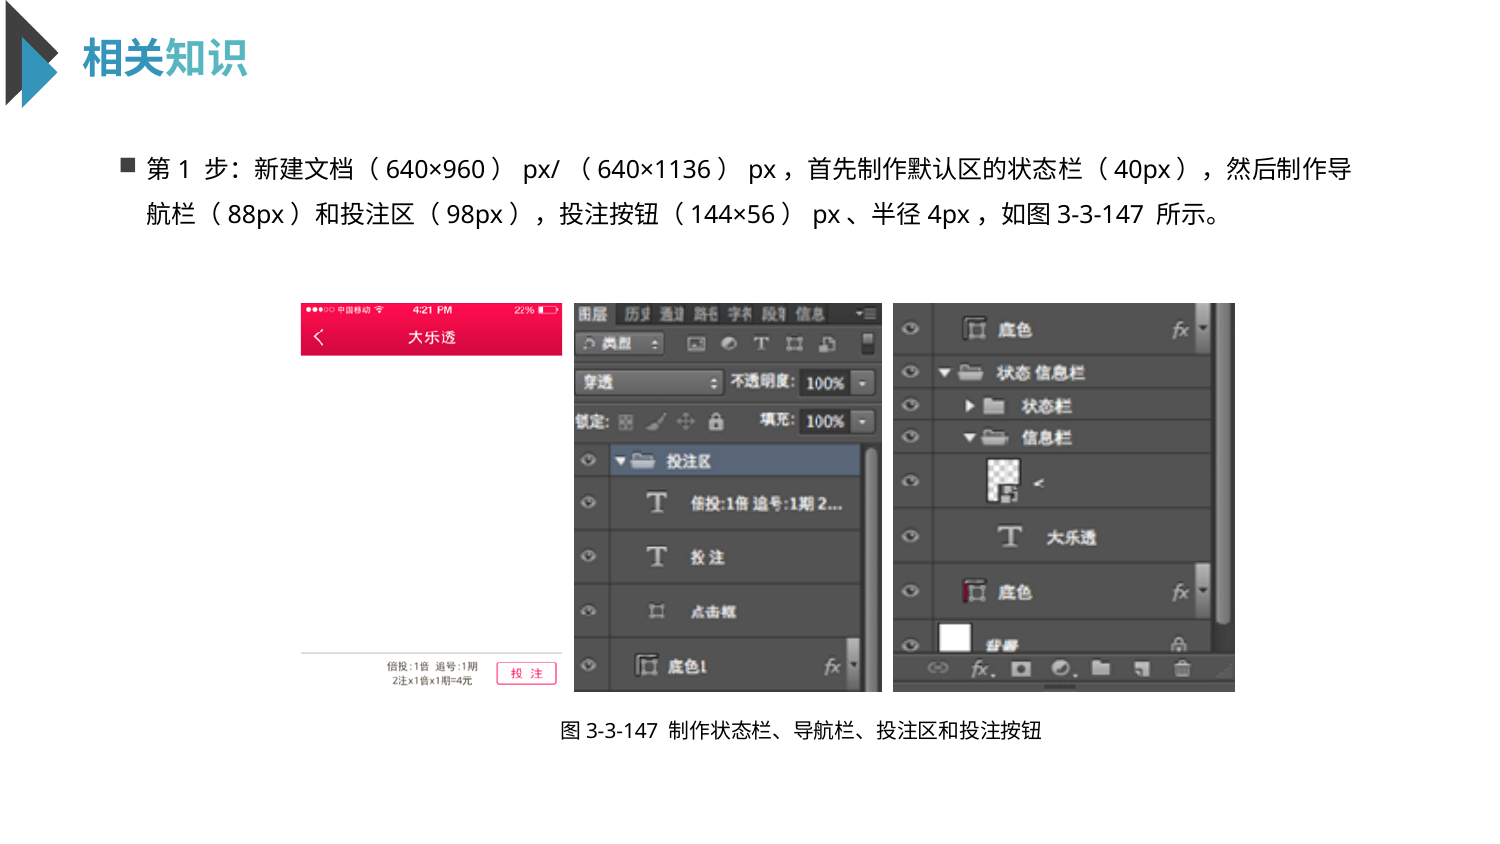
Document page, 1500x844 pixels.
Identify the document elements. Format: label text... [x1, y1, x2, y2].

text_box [300, 303, 1235, 752]
text_box [5, 0, 59, 106]
text_box 相关知识 [82, 31, 250, 83]
text_box 第1 步：新建文档（640×960）px/（640×1136）px，首先制作默认区的状态栏（40px），然后制作导航栏（88px）和投注区（98px），投注按钮（144×56）px、半径4px，如图3-3-147 所示。 [118, 138, 1353, 228]
text_box [21, 36, 58, 108]
